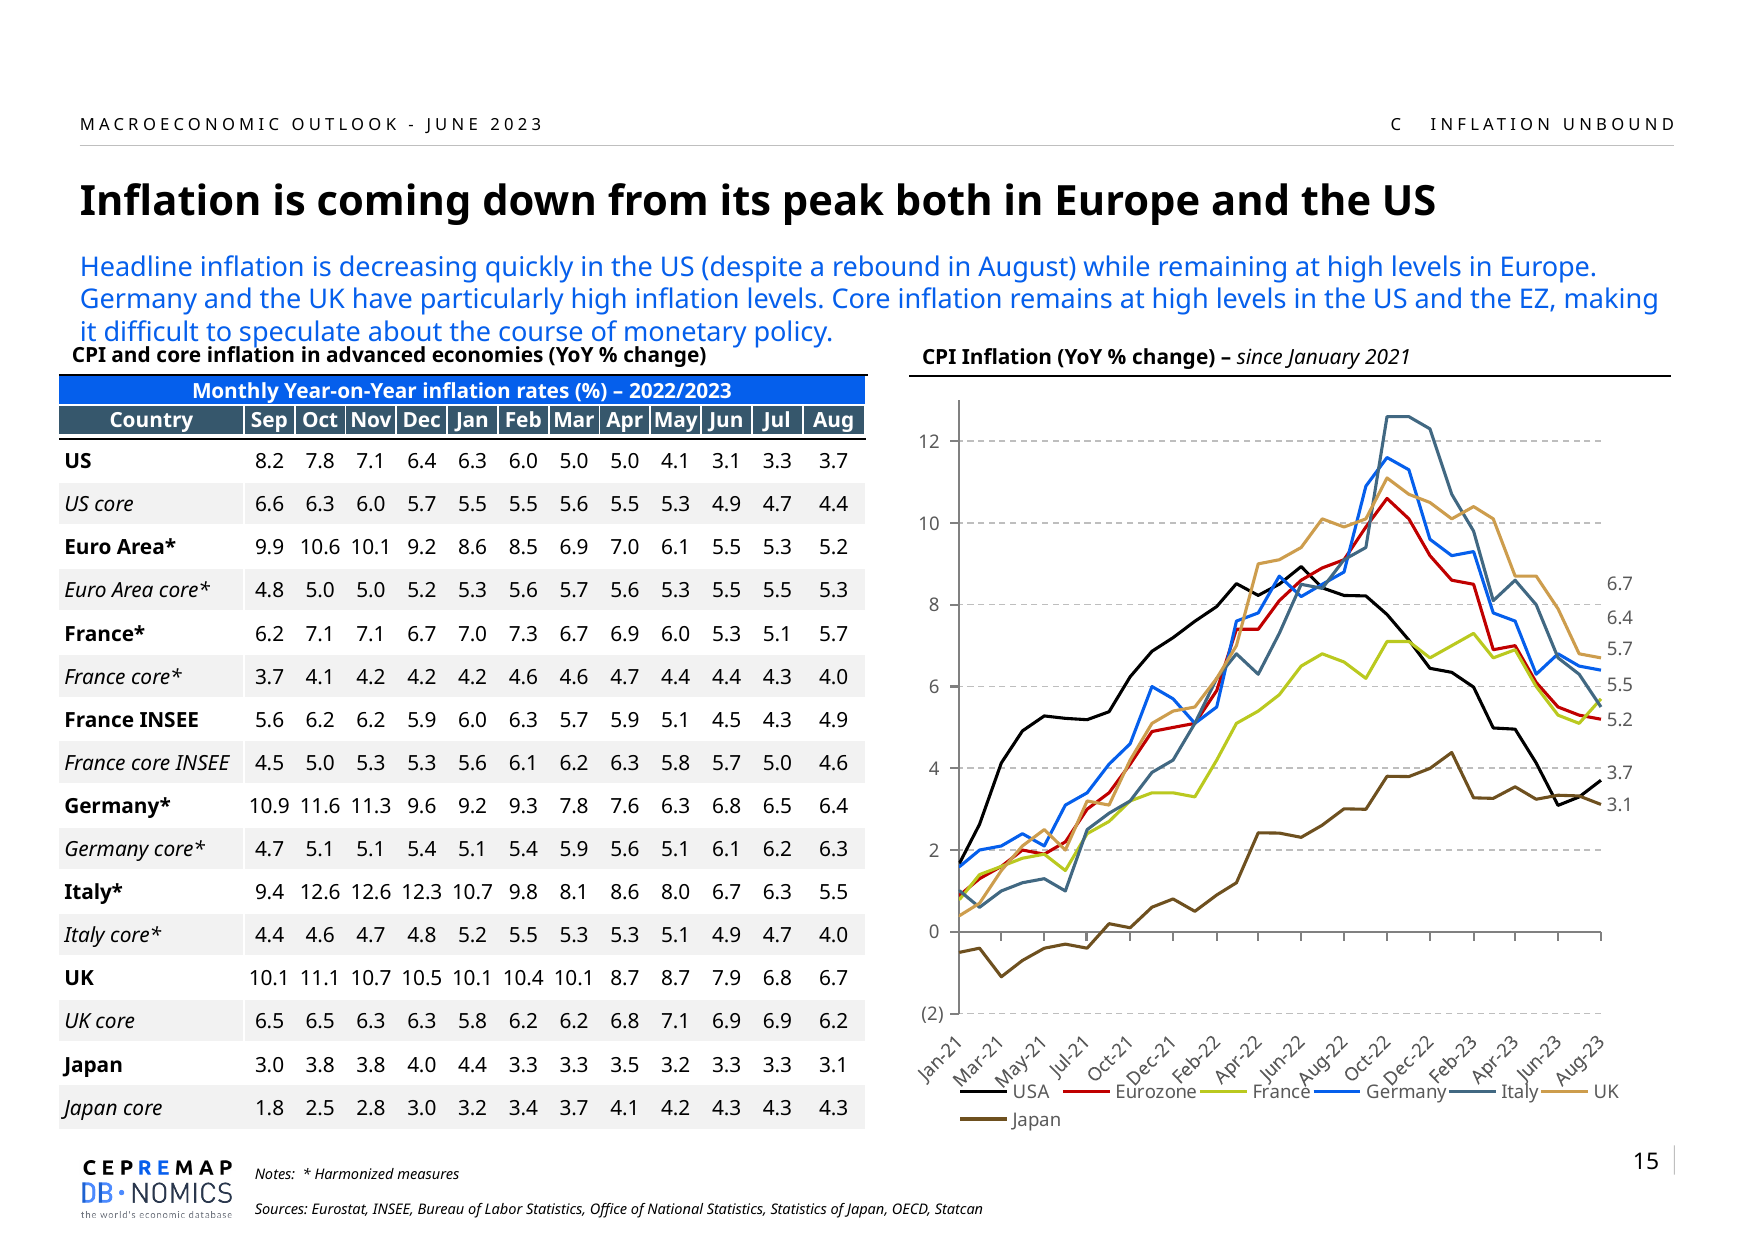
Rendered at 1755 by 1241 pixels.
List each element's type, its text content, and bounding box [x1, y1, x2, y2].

table_cell Italy* [59, 871, 243, 912]
table_cell 4.7 [346, 914, 396, 955]
table_cell 11.3 [346, 785, 396, 826]
table_cell 3.8 [295, 1043, 346, 1085]
table_cell 10.1 [447, 957, 498, 998]
table_cell 5.5 [701, 526, 752, 567]
table_cell 3.0 [245, 1043, 295, 1085]
table_cell 5.8 [650, 741, 701, 783]
table_cell 6.6 [245, 483, 295, 524]
table_cell 5.1 [295, 828, 346, 869]
table_cell 5.0 [549, 440, 600, 481]
table_cell 12.6 [346, 871, 396, 912]
table_cell [909, 377, 1671, 384]
table_cell Jun [702, 406, 751, 434]
table_cell [600, 434, 649, 438]
table_cell 5.5 [701, 569, 752, 610]
table_cell 5.3 [600, 914, 650, 955]
table_cell 7.1 [650, 1000, 701, 1041]
table_cell UK core [59, 1000, 243, 1041]
table_cell 5.0 [346, 569, 396, 610]
table_cell [702, 434, 751, 438]
table_cell 6.7 [396, 612, 447, 654]
table_cell 6.3 [803, 828, 865, 869]
table_cell 5.9 [549, 828, 600, 869]
table_cell 7.6 [600, 785, 650, 826]
table_cell 8.0 [650, 871, 701, 912]
text_box Notes: * Harmonized measures Sources: Eurostat, INSEE, Bureau of Labor Statistics, Office of National Statistics, Statistics of Japan, OECD, Statcan [254, 1154, 1605, 1217]
table_cell 5.6 [600, 828, 650, 869]
table_cell 6.4 [803, 785, 865, 826]
table_cell Japan [59, 1043, 243, 1085]
table_cell 5.1 [650, 698, 701, 740]
table_cell Japan core [59, 1085, 244, 1129]
table_cell 6.3 [752, 871, 803, 912]
table_cell Feb [499, 406, 548, 434]
table_cell UK [59, 957, 243, 998]
table_cell France* [59, 612, 243, 654]
table_cell 4.2 [346, 655, 396, 697]
table_cell Mar [550, 406, 599, 434]
table_cell Italy core* [59, 914, 243, 955]
table_cell 5.3 [803, 569, 865, 610]
table_cell 4.7 [752, 914, 803, 955]
table_cell 5.1 [650, 914, 701, 955]
table_cell 5.7 [701, 741, 752, 783]
table_cell 4.7 [245, 828, 295, 869]
table_cell 6.4 [396, 440, 447, 481]
table_cell 6.7 [701, 871, 752, 912]
table_cell 4.2 [650, 1085, 701, 1129]
table_cell 7.9 [701, 957, 752, 998]
table_cell 6.0 [650, 612, 701, 654]
table_cell 8.6 [447, 526, 498, 567]
table_cell 10.4 [498, 957, 549, 998]
table_cell Aug [804, 406, 864, 434]
table_cell 6.1 [650, 526, 701, 567]
table_cell 10.7 [346, 957, 396, 998]
table_cell 7.0 [600, 526, 650, 567]
table_cell 5.3 [701, 612, 752, 654]
table_cell 6.3 [650, 785, 701, 826]
table_cell 6.2 [803, 1000, 865, 1041]
table_cell 5.1 [447, 828, 498, 869]
table_cell 3.2 [447, 1085, 498, 1129]
table_cell Sep [245, 406, 294, 434]
table_cell [753, 434, 802, 438]
table_cell 6.9 [701, 1000, 752, 1041]
table_cell Germany core* [59, 828, 243, 869]
picture [81, 1182, 232, 1218]
table_cell 7.8 [549, 785, 600, 826]
table_cell 5.5 [498, 914, 549, 955]
table_cell 5.7 [549, 569, 600, 610]
table_cell 5.6 [549, 483, 600, 524]
table_cell 3.1 [803, 1043, 865, 1085]
table_cell 6.9 [549, 526, 600, 567]
table_cell 4.0 [803, 914, 865, 955]
table_cell 3.7 [245, 655, 295, 697]
table_cell [804, 434, 864, 438]
table_cell [651, 434, 700, 438]
table_cell 11.6 [295, 785, 346, 826]
table_cell 6.8 [752, 957, 803, 998]
table_cell 8.1 [549, 871, 600, 912]
table_cell 6.0 [346, 483, 396, 524]
footer Macroeconomic Outlook - JUNE 2023 [79, 109, 877, 139]
table_cell 6.2 [498, 1000, 549, 1041]
table_cell 5.0 [600, 440, 650, 481]
table_cell 6.2 [295, 698, 346, 740]
table_cell Oct [296, 406, 345, 434]
table_cell 4.7 [752, 483, 803, 524]
table_cell 6.9 [752, 1000, 803, 1041]
table_cell 7.0 [447, 612, 498, 654]
table_cell 4.3 [701, 1085, 752, 1129]
table_cell 8.6 [600, 871, 650, 912]
table_cell May [651, 406, 700, 434]
table_cell France core INSEE [59, 741, 243, 783]
table_cell 5.0 [752, 741, 803, 783]
table_cell 4.0 [803, 655, 865, 697]
table_cell 5.1 [650, 828, 701, 869]
table_cell 3.2 [650, 1043, 701, 1085]
table_cell Jan [448, 406, 497, 434]
table_cell 6.5 [245, 1000, 295, 1041]
table_cell 4.4 [447, 1043, 498, 1085]
table_cell 10.1 [549, 957, 600, 998]
table_cell 3.3 [549, 1043, 600, 1085]
table_cell Apr [600, 406, 649, 434]
table_cell 5.0 [295, 569, 346, 610]
table_cell 5.5 [447, 483, 498, 524]
table_cell 6.3 [396, 1000, 447, 1041]
table_cell 7.3 [498, 612, 549, 654]
table_cell 5.4 [396, 828, 447, 869]
table_cell 5.6 [447, 741, 498, 783]
table_cell 3.3 [752, 1043, 803, 1085]
table_cell 12.3 [396, 871, 447, 912]
table_cell 5.1 [752, 612, 803, 654]
table_cell 9.4 [245, 871, 295, 912]
table_cell [59, 434, 243, 438]
table_cell 4.3 [752, 1085, 803, 1129]
table_cell Country [59, 406, 243, 434]
table_cell 4.3 [752, 655, 803, 697]
table_cell 8.7 [650, 957, 701, 998]
table_cell 7.1 [295, 612, 346, 654]
table_cell 4.4 [245, 914, 295, 955]
table_cell 5.6 [600, 569, 650, 610]
table_cell Euro Area core* [59, 569, 243, 610]
table_cell 8.2 [244, 440, 295, 481]
table_header CPI and core inflation in advanced economies (YoY % change) [59, 335, 868, 374]
table_cell 6.2 [752, 828, 803, 869]
table_cell 6.3 [498, 698, 549, 740]
table_cell 6.5 [295, 1000, 346, 1041]
table_cell 9.2 [396, 526, 447, 567]
table_header Monthly Year-on-Year inflation rates (%) – 2022/2023 [59, 376, 865, 404]
table_cell 9.8 [498, 871, 549, 912]
table_cell 6.2 [245, 612, 295, 654]
table_cell 4.9 [701, 483, 752, 524]
table_cell 5.2 [803, 526, 865, 567]
table_cell 4.2 [396, 655, 447, 697]
table_cell 6.3 [295, 483, 346, 524]
table_cell 4.4 [701, 655, 752, 697]
table_cell 2.5 [295, 1085, 346, 1129]
table_cell 5.8 [447, 1000, 498, 1041]
table_cell 5.3 [650, 483, 701, 524]
table_cell 9.3 [498, 785, 549, 826]
table_cell 4.6 [498, 655, 549, 697]
table_cell 2.8 [346, 1085, 396, 1129]
table_cell 6.0 [447, 698, 498, 740]
table_cell 8.7 [600, 957, 650, 998]
table_cell 4.4 [803, 483, 865, 524]
table_cell 6.8 [701, 785, 752, 826]
table_cell 4.3 [752, 698, 803, 740]
table_cell [346, 434, 395, 438]
table_cell 3.0 [396, 1085, 447, 1129]
table_cell Nov [346, 406, 395, 434]
table_cell [397, 434, 446, 438]
table_cell US [59, 440, 244, 481]
table_cell 5.3 [396, 741, 447, 783]
table_cell 9.6 [396, 785, 447, 826]
table_cell 6.3 [600, 741, 650, 783]
title Inflation is coming down from its peak both in Europe and the US [79, 179, 1675, 237]
table_cell 5.2 [396, 569, 447, 610]
table_cell Germany* [59, 785, 243, 826]
table_cell 5.5 [803, 871, 865, 912]
table_cell 5.6 [245, 698, 295, 740]
table_cell 4.1 [650, 440, 701, 481]
table_cell 5.5 [498, 483, 549, 524]
table_cell 3.1 [701, 440, 752, 481]
table_cell 8.5 [498, 526, 549, 567]
table_cell 6.1 [498, 741, 549, 783]
table_cell 4.3 [803, 1085, 865, 1129]
table_cell US core [59, 483, 243, 524]
table_cell 7.8 [295, 440, 346, 481]
table_cell 5.2 [447, 914, 498, 955]
table_cell 4.9 [803, 698, 865, 740]
table_cell 6.3 [346, 1000, 396, 1041]
slide_number C Inflation unbound [877, 109, 1675, 139]
table_cell 5.4 [498, 828, 549, 869]
table_cell 5.7 [396, 483, 447, 524]
table_cell 6.2 [346, 698, 396, 740]
table_cell 3.4 [498, 1085, 549, 1129]
table_cell 4.4 [650, 655, 701, 697]
table_cell France INSEE [59, 698, 243, 740]
table_cell 6.3 [447, 440, 498, 481]
table_cell 4.2 [447, 655, 498, 697]
table_cell 6.7 [803, 957, 865, 998]
table_cell 9.2 [447, 785, 498, 826]
slide_number 15 [1562, 1145, 1675, 1175]
table_cell Jul [753, 406, 802, 434]
table_cell 6.9 [600, 612, 650, 654]
table_cell 5.7 [803, 612, 865, 654]
table_cell [296, 434, 345, 438]
table_cell 5.0 [295, 741, 346, 783]
table_cell 4.8 [245, 569, 295, 610]
table_cell 4.9 [701, 914, 752, 955]
table_cell 7.1 [346, 440, 396, 481]
table_cell 4.0 [396, 1043, 447, 1085]
table_cell France core* [59, 655, 243, 697]
table_cell 4.6 [549, 655, 600, 697]
table_cell Dec [397, 406, 446, 434]
table_cell 4.5 [701, 698, 752, 740]
table_cell 10.5 [396, 957, 447, 998]
table_cell 5.9 [396, 698, 447, 740]
table_cell [448, 434, 497, 438]
table_cell 5.9 [600, 698, 650, 740]
table_cell 3.3 [752, 440, 803, 481]
table_cell 5.3 [752, 526, 803, 567]
table_cell 4.6 [295, 914, 346, 955]
table_cell 6.7 [549, 612, 600, 654]
table_cell Euro Area* [59, 526, 243, 567]
table_cell 1.8 [244, 1085, 295, 1129]
table_cell 5.6 [498, 569, 549, 610]
table_cell 6.0 [498, 440, 549, 481]
table_cell 5.7 [549, 698, 600, 740]
table_cell 3.3 [498, 1043, 549, 1085]
table_cell 3.8 [346, 1043, 396, 1085]
table_cell 3.5 [600, 1043, 650, 1085]
table_cell [245, 434, 294, 438]
table_cell 5.3 [650, 569, 701, 610]
table_cell 3.3 [701, 1043, 752, 1085]
table_cell [550, 434, 599, 438]
table_cell 6.8 [600, 1000, 650, 1041]
table_cell 4.6 [803, 741, 865, 783]
table_cell 4.5 [245, 741, 295, 783]
table_cell 5.1 [346, 828, 396, 869]
table_cell 5.5 [752, 569, 803, 610]
table_cell 5.5 [600, 483, 650, 524]
table_cell 5.3 [549, 914, 600, 955]
table_cell 5.3 [346, 741, 396, 783]
table_cell 10.1 [346, 526, 396, 567]
table_cell 3.7 [803, 440, 865, 481]
table_cell 10.6 [295, 526, 346, 567]
table_cell [499, 434, 548, 438]
table_cell 6.2 [549, 741, 600, 783]
table_cell 6.2 [549, 1000, 600, 1041]
table_cell 9.9 [245, 526, 295, 567]
table_cell 4.1 [600, 1085, 650, 1129]
table_cell 4.1 [295, 655, 346, 697]
table_cell 5.3 [447, 569, 498, 610]
table_cell 4.7 [600, 655, 650, 697]
chart [910, 383, 1669, 1135]
table_cell 3.7 [549, 1085, 600, 1129]
table_header CPI Inflation (YoY % change) – since January 2021 [909, 336, 1671, 375]
list Headline inflation is decreasing quickly in the US (despite a rebound in August) while remaining at high levels in Europe. Germany and the UK have particularly high inflation levels. Core inflation remains at high levels in the US and the EZ, making it difficult to speculate about the course of monetary policy. [79, 237, 1675, 315]
table_cell 10.1 [245, 957, 295, 998]
table_cell 6.5 [752, 785, 803, 826]
table_cell 10.7 [447, 871, 498, 912]
table_cell 10.9 [245, 785, 295, 826]
table_cell 4.8 [396, 914, 447, 955]
table_cell 6.1 [701, 828, 752, 869]
table_cell 7.1 [346, 612, 396, 654]
table_cell 11.1 [295, 957, 346, 998]
table_cell 12.6 [295, 871, 346, 912]
picture [79, 1160, 236, 1175]
